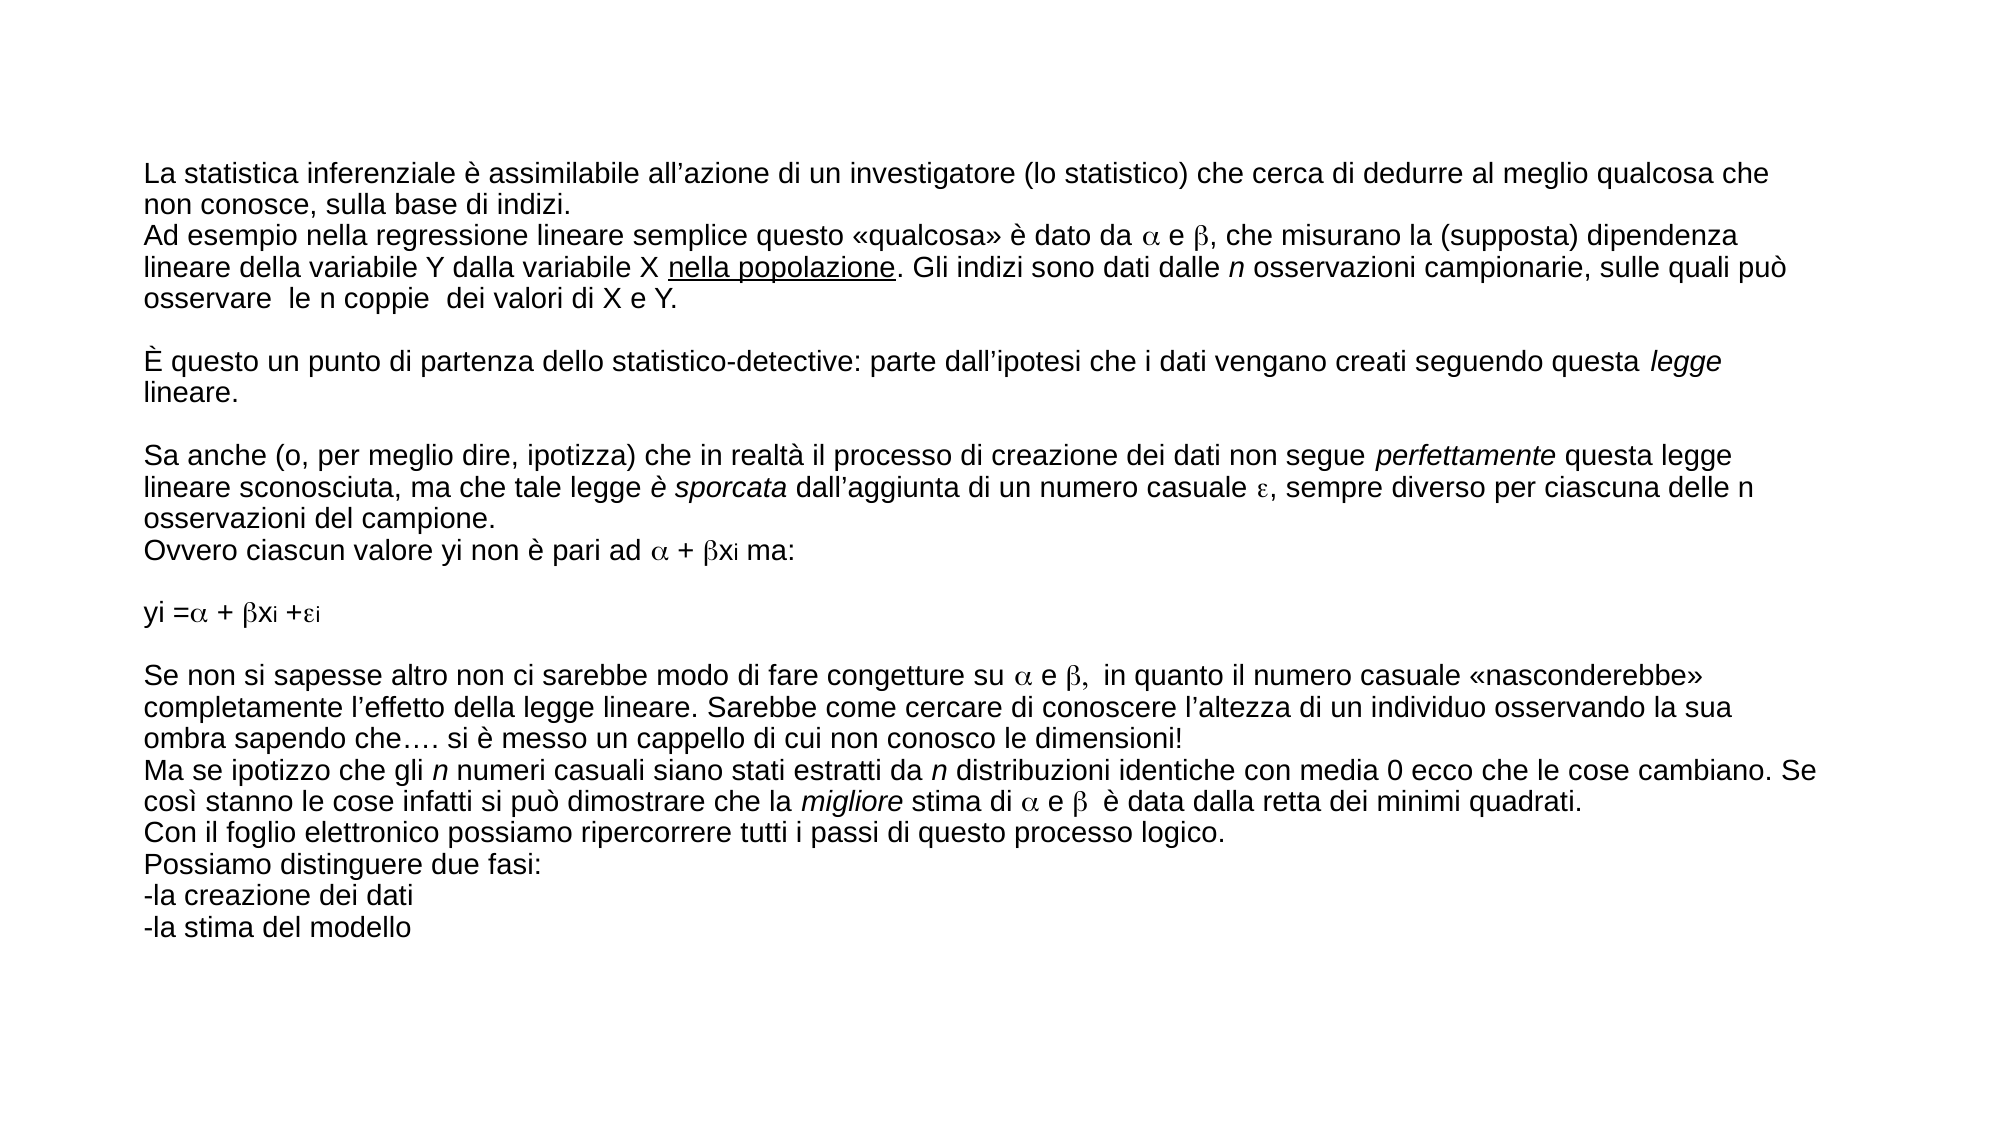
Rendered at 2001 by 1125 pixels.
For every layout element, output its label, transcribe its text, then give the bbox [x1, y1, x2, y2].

title La statistica inferenziale è assimilabile all’azione di un investigatore (lo statistico) che cerca di dedurre al meglio qualcosa che non conosce, sulla base di indizi. Ad esempio nella regressione lineare semplice questo «qualcosa» è dato da a e b, che misurano la (supposta) dipendenza lineare della variabile Y dalla variabile X nella popolazione. Gli indizi sono dati dalle n osservazioni campionarie, sulle quali può osservare le n coppie dei valori di X e Y. È questo un punto di partenza dello statistico-detective: parte dall’ipotesi che i dati vengano creati seguendo questa legge lineare. Sa anche (o, per meglio dire, ipotizza) che in realtà il processo di creazione dei dati non segue perfettamente questa legge lineare sconosciuta, ma che tale legge è sporcata dall’aggiunta di un numero casuale e, sempre diverso per ciascuna delle n osservazioni del campione. Ovvero ciascun valore yi non è pari ad a + bxi ma: yi =a + bxi +ei Se non si sapesse altro non ci sarebbe modo di fare congetture su a e b, in quanto il numero casuale «nasconderebbe» completamente l’effetto della legge lineare. Sarebbe come cercare di conoscere l’altezza di un individuo osservando la sua ombra sapendo che…. si è messo un cappello di cui non conosco le dimensioni! Ma se ipotizzo che gli n numeri casuali siano stati estratti da n distribuzioni identiche con media 0 ecco che le cose cambiano. Se così stanno le cose infatti si può dimostrare che la migliore stima di a e b è data dalla retta dei minimi quadrati. Con il foglio elettronico possiamo ripercorrere tutti i passi di questo processo logico. Possiamo distinguere due fasi: -la creazione dei dati -la stima del modello [128, 113, 1840, 986]
